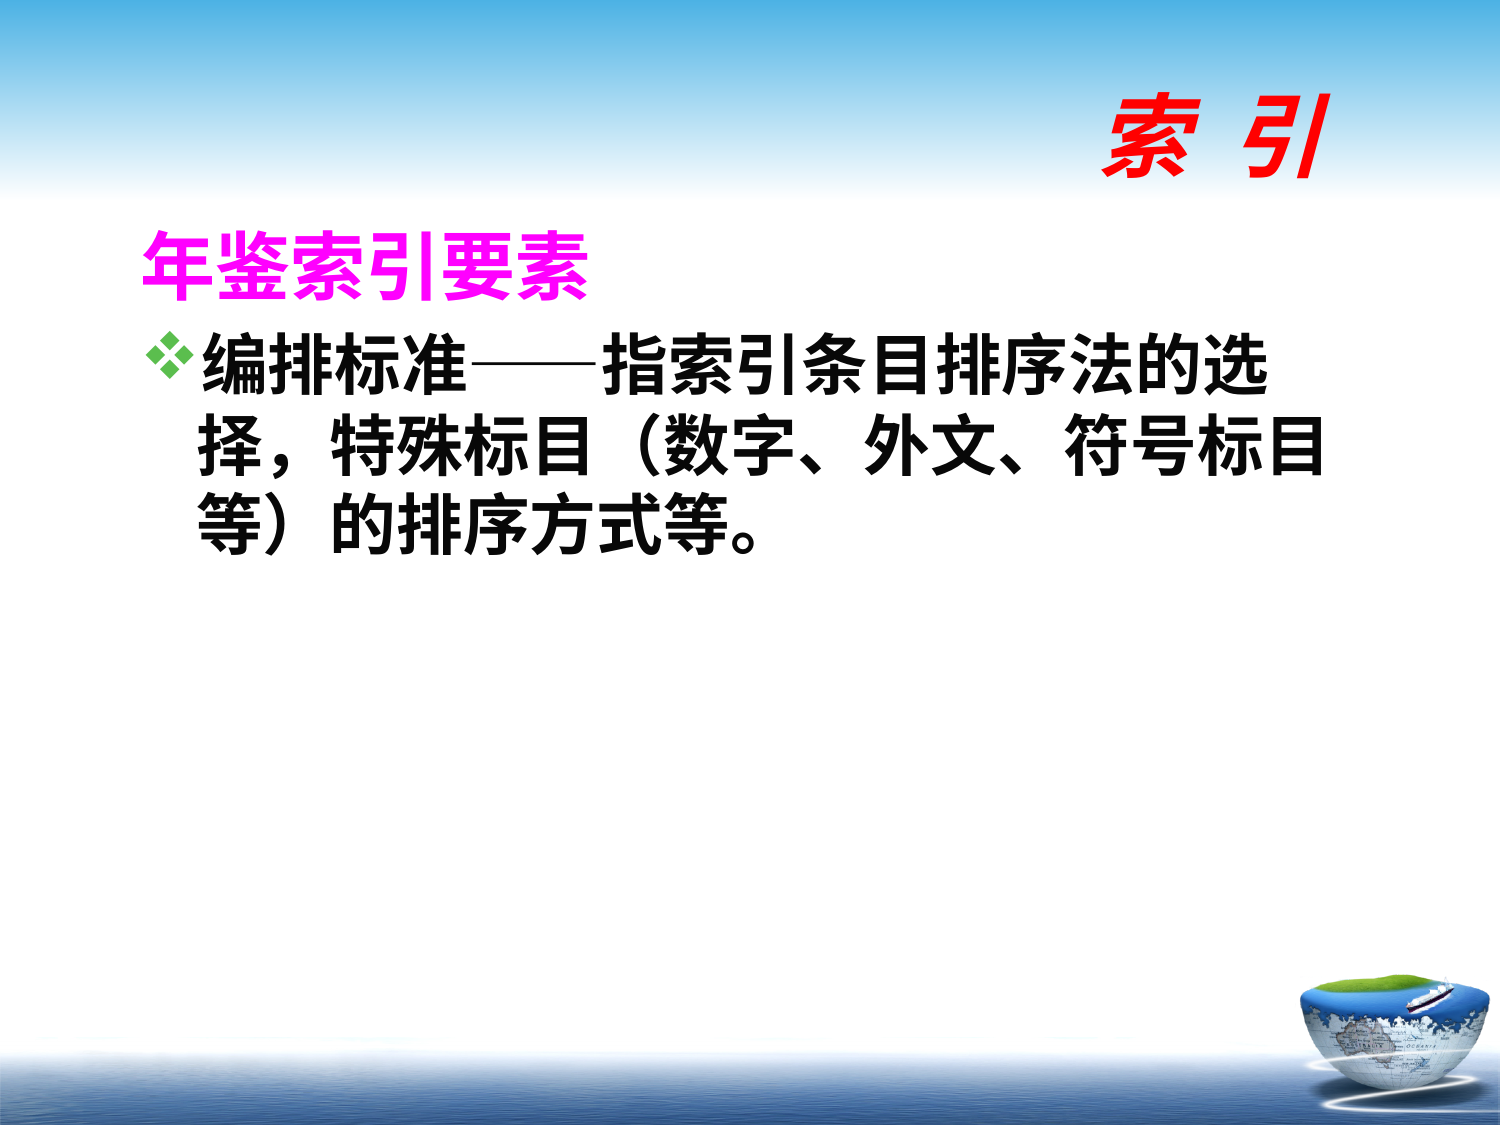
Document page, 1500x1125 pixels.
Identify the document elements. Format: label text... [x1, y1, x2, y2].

picture [0, 970, 1500, 1125]
title 索 引 [74, 62, 1401, 206]
list 年鉴索引要素 编排标准——指索引条目排序法的选择，特殊标目（数字、外文、符号标目等）的排序方式等。 [124, 212, 1351, 866]
